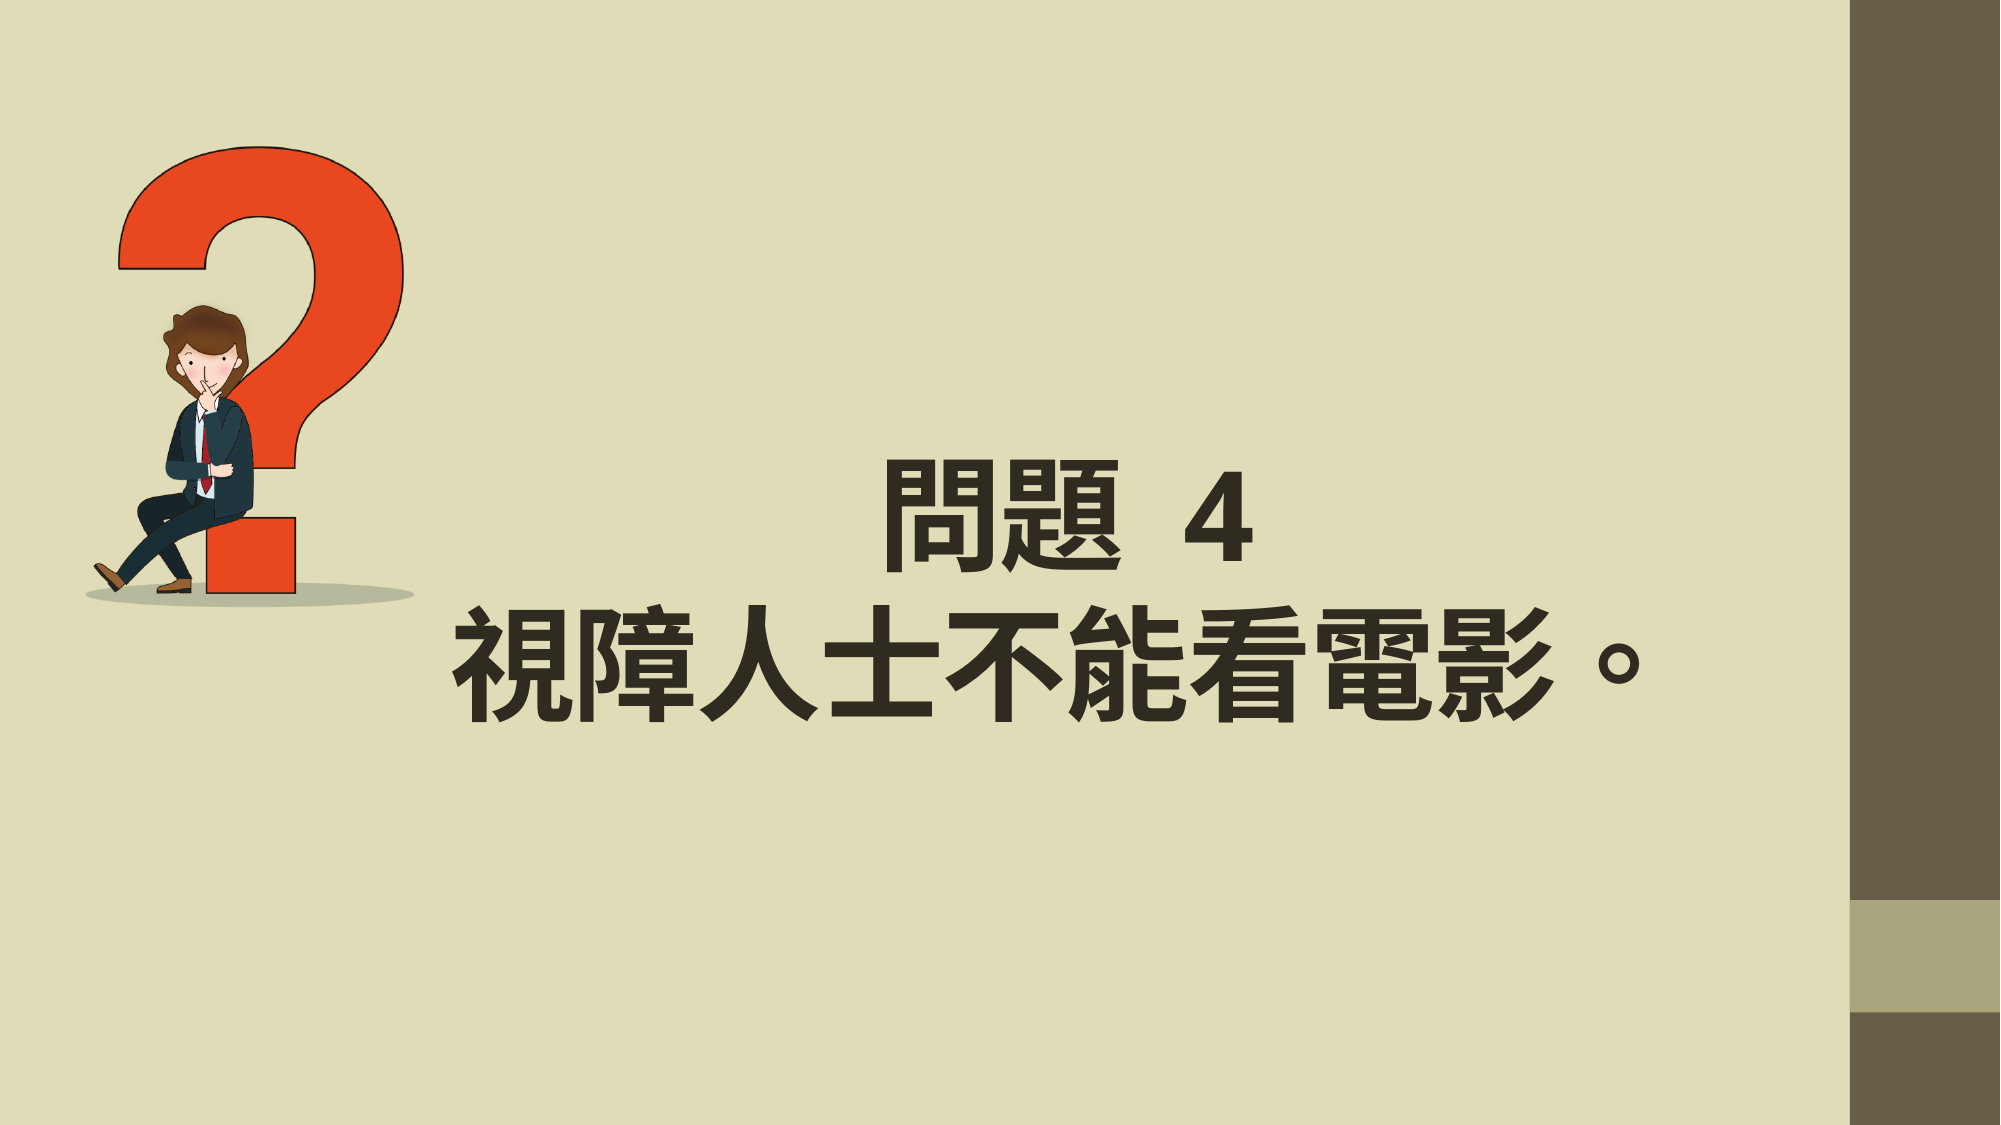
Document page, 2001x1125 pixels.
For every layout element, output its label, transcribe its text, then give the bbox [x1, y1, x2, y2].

title 問題 4 視障人士不能看電影。 [398, 377, 1734, 796]
picture [0, 133, 486, 622]
text_box [496, 481, 1485, 542]
